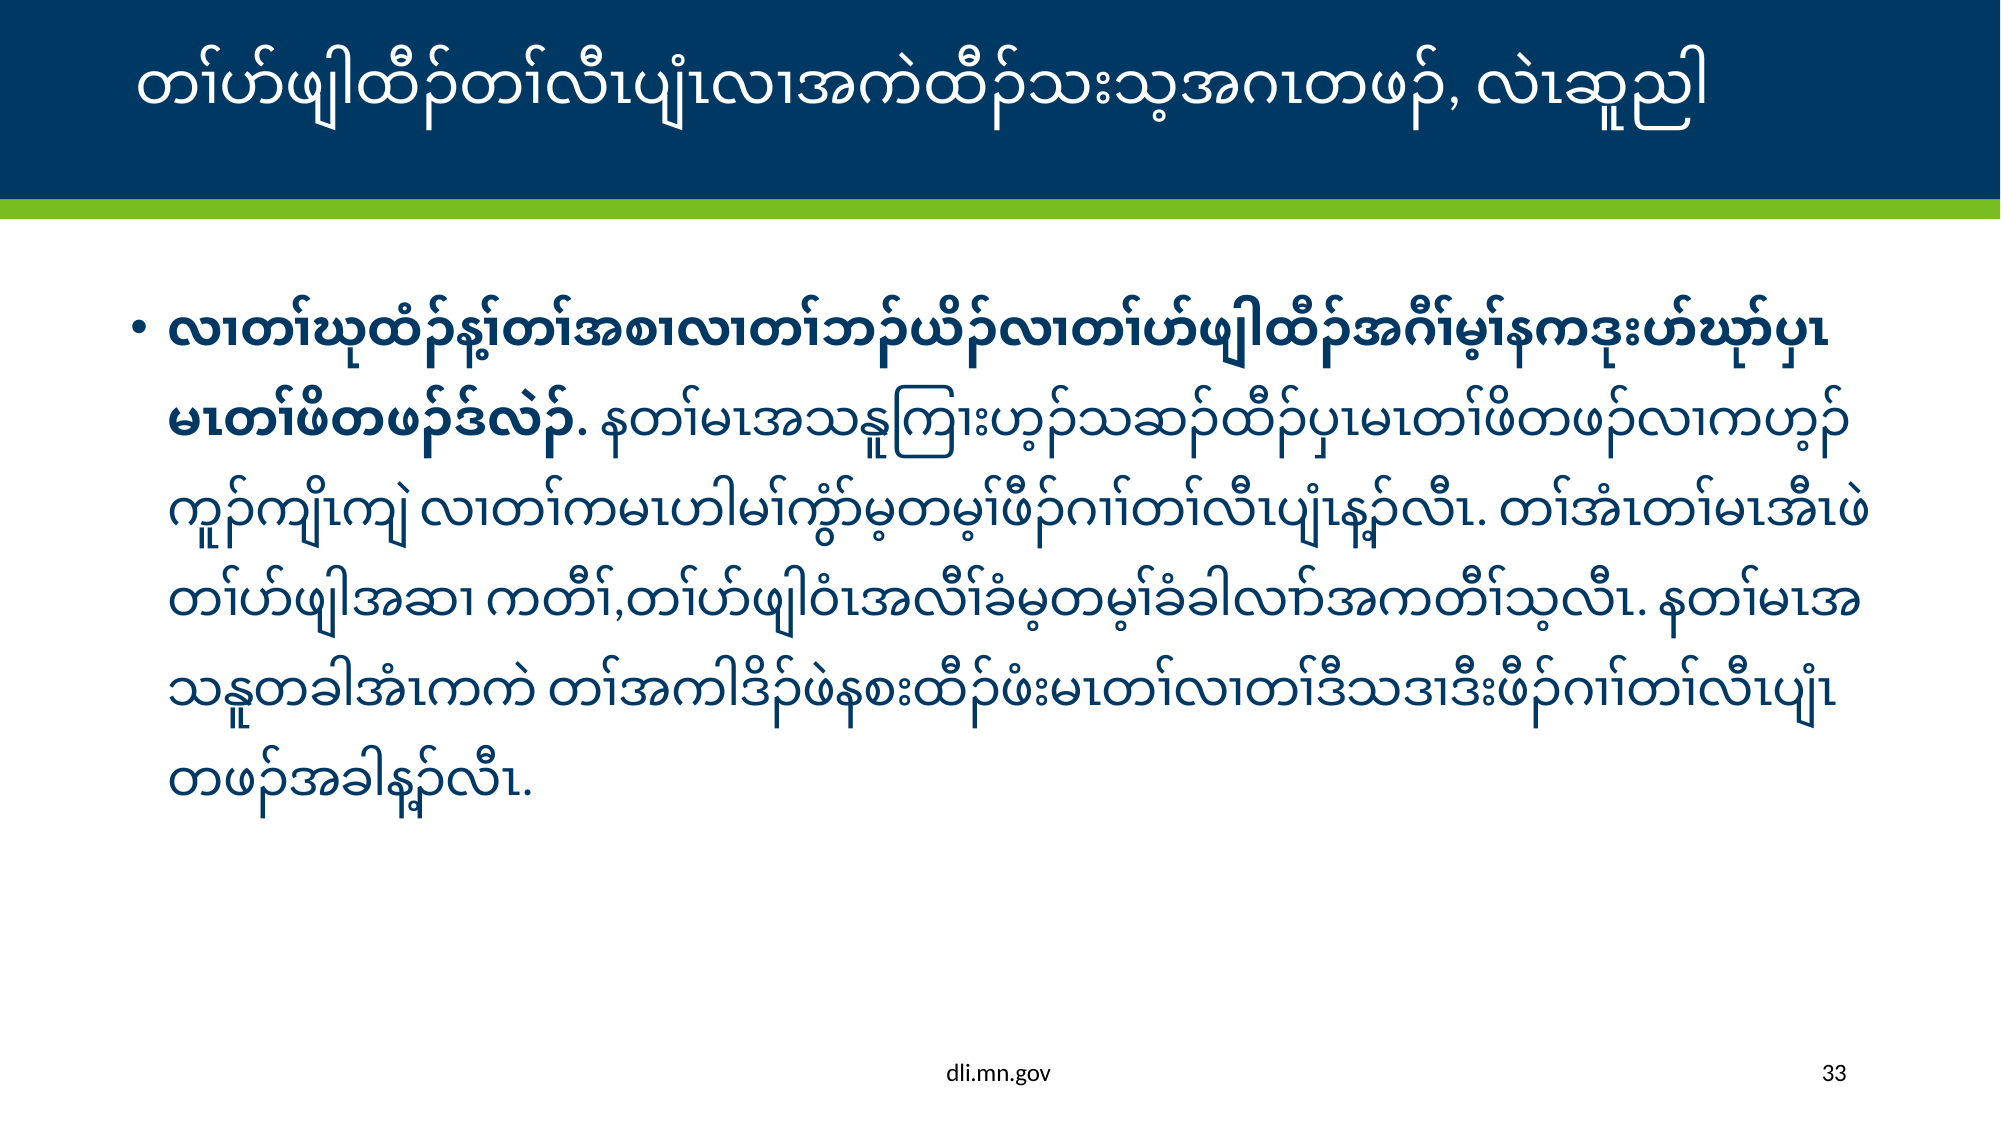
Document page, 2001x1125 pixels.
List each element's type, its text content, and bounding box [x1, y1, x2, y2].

slide_number 33 [1815, 1060, 1856, 1125]
text_box လၢတၢ်ဃုထံၣ်န့ၢ်တၢ်အစၢလၢတၢ်ဘၣ်ယိၣ်လၢတၢ်ပာ်ဖျါထီၣ်အဂီၢ်မ့ၢ်နကဒုးပာ်ဃုာ်ပှၤမၤတၢ်ဖိတဖၣ်ဒ်လဲၣ်. နတၢ်မၤအသနူကြၢးဟ့ၣ်သဆၣ်ထီၣ်ပှၤမၤတၢ်ဖိတဖၣ်လၢကဟ့ၣ်ကူၣ်ကျိၤကျဲ လၢတၢ်ကမၤဟါမၢ်ကွံာ်မ့တမ့ၢ်ဖီၣ်ဂၢၢ်တၢ်လီၤပျံၤန့ၣ်လီၤ. တၢ်အံၤတၢ်မၤအီၤဖဲတၢ်ပာ်ဖျါအဆၢ ကတီၢ်,တၢ်ပာ်ဖျါ၀ံၤအလီၢ်ခံမ့တမ့ၢ်ခံခါလၢာ်အကတီၢ်သ့လီၤ. နတၢ်မၤအသနူတခါအံၤကကဲ တၢ်အကါဒိၣ်ဖဲနစးထီၣ်ဖံးမၤတၢ်လၢတၢ်ဒီသဒၢဒီးဖီၣ်ဂၢၢ်တၢ်လီၤပျံၤတဖၣ်အခါန့ၣ်လီၤ. [128, 263, 1886, 806]
title တၢ်ပာ်ဖျါထီၣ်တၢ်လီၤပျံၤလၢအကဲထီၣ်သးသ့အဂၤတဖၣ်, လဲၤဆူညါ [132, 2, 1796, 234]
text_box dli.mn.gov [944, 1060, 1056, 1087]
